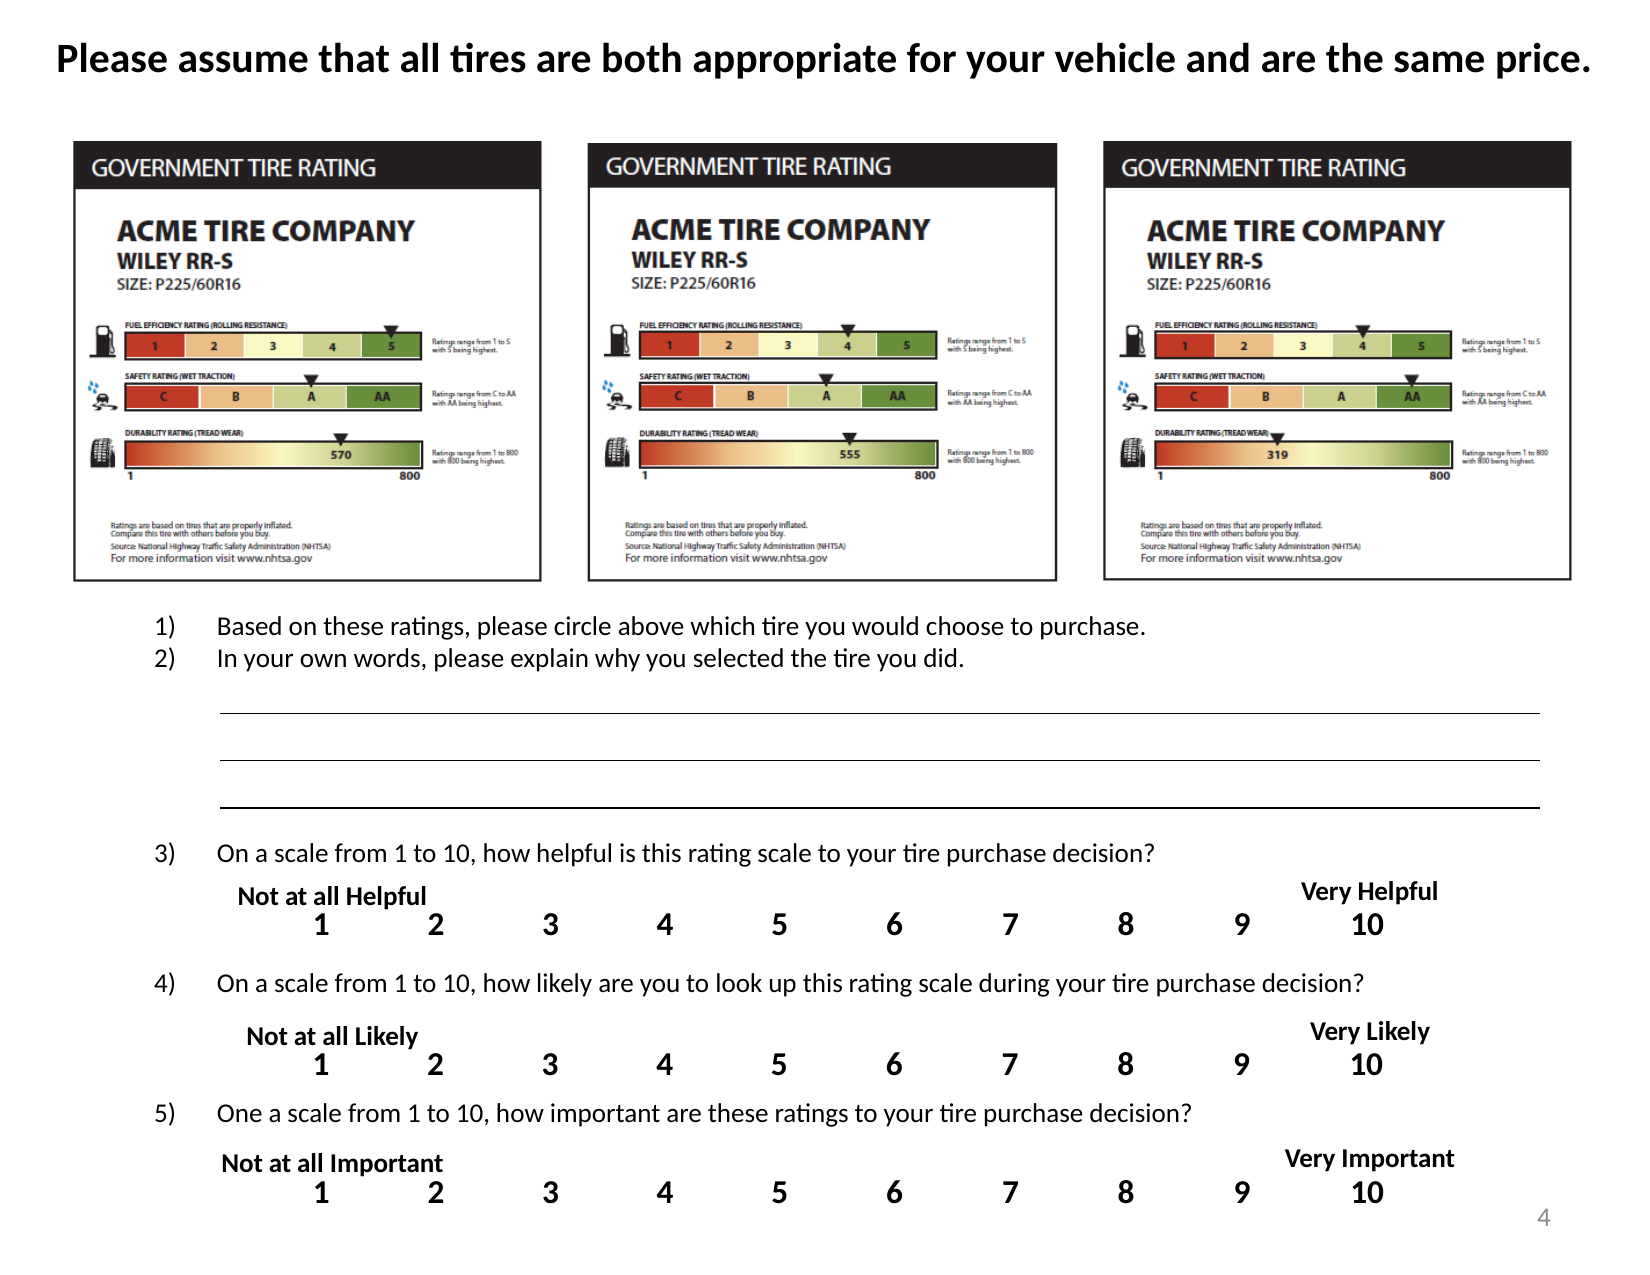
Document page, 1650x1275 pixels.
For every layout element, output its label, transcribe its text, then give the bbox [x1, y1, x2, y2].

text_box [215, 865, 1488, 953]
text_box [212, 1005, 1490, 1093]
picture [585, 143, 1059, 590]
picture [1100, 141, 1574, 587]
slide_number 4 [1182, 1181, 1568, 1250]
picture [70, 141, 544, 587]
text_box Based on these ratings, please circle above which tire you would choose to purchase. In your own words, please explain why you selected the tire you did. On a scale from 1 to 10, how helpful is this rating scale to your tire purchase decision? On a scale from 1 to 10, how likely are you to look up this rating scale during your tire purchase decision? One a scale from 1 to 10, how important are these ratings to your tire purchase decision? [137, 599, 1485, 1137]
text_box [194, 1133, 1488, 1221]
text_box Please assume that all tires are both appropriate for your vehicle and are the same price. [0, 22, 1650, 90]
